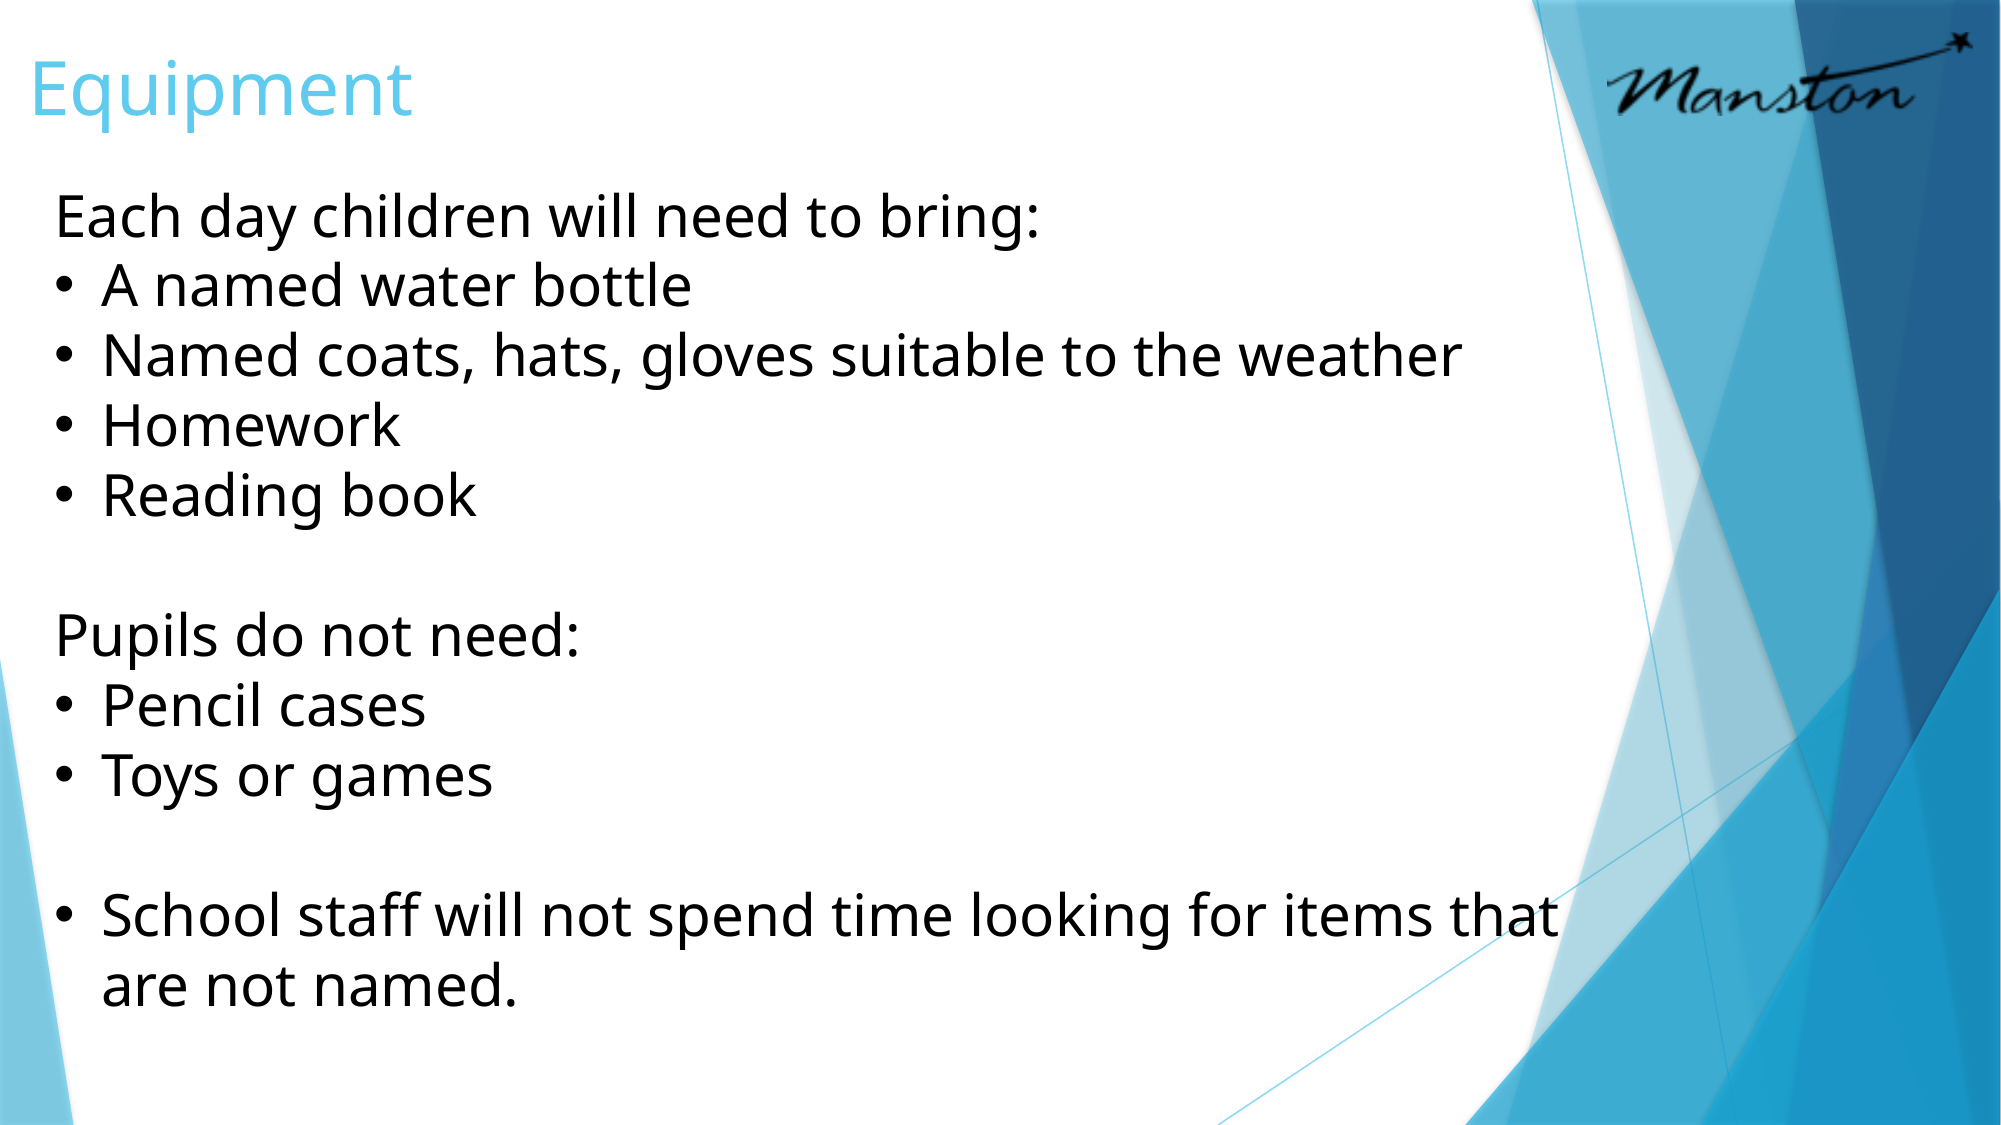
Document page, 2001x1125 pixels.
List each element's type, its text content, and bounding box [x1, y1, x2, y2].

title Equipment [13, 32, 1414, 210]
text_box Each day children will need to bring: A named water bottle Named coats, hats, gloves suitable to the weather Homework Reading book Pupils do not need: Pencil cases Toys or games School staff will not spend time looking for items that are not named. [39, 171, 1650, 1116]
picture [1606, 32, 1974, 117]
